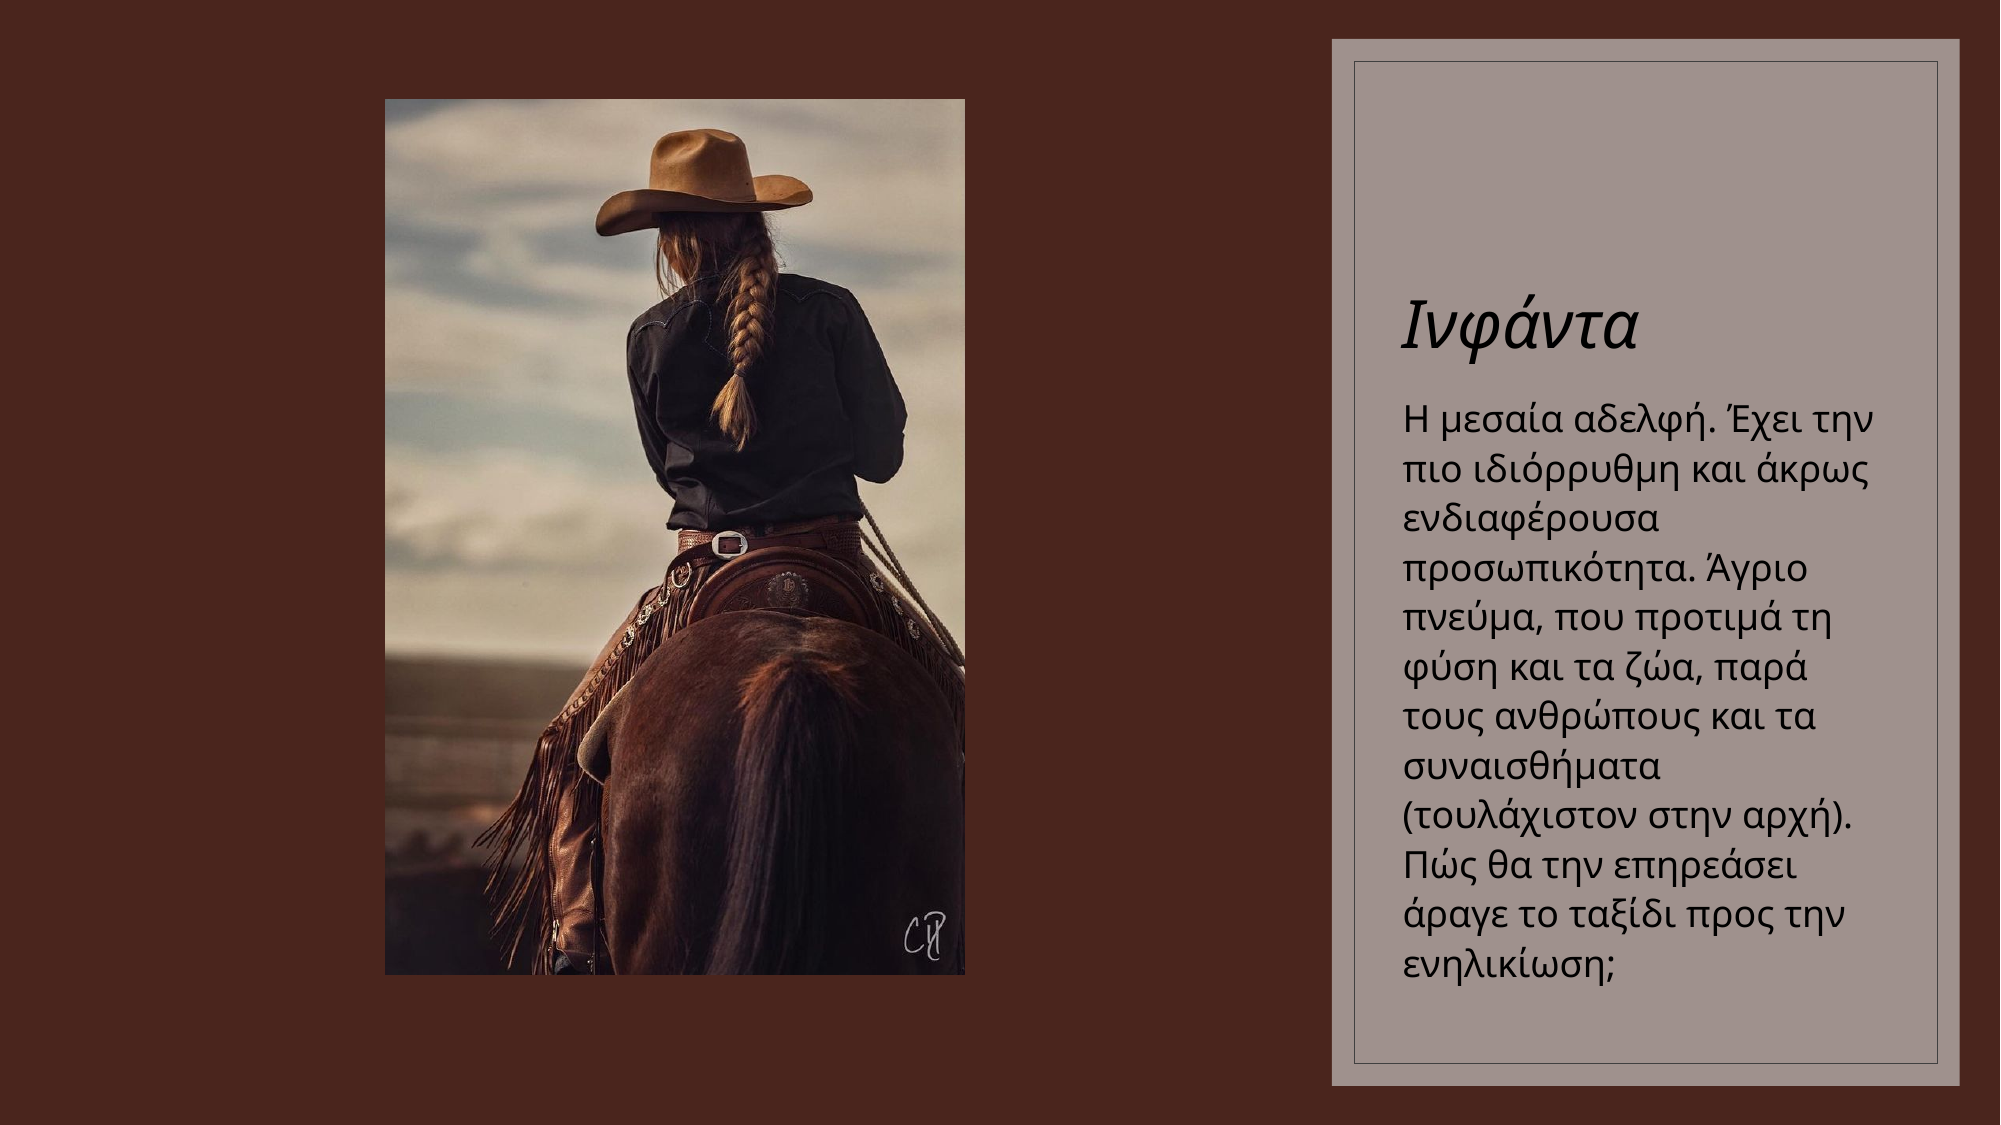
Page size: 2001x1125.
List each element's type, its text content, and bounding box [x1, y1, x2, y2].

title Ινφάντα [1387, 99, 1907, 370]
list Η μεσαία αδελφή. Έχει την πιο ιδιόρρυθμη και άκρως ενδιαφέρουσα προσωπικότητα. Άγριο πνεύμα, που προτιμά τη φύση και τα ζώα, παρά τους ανθρώπους και τα συναισθήματα (τουλάχιστον στην αρχή). Πώς θα την επηρεάσει άραγε το ταξίδι προς την ενηλικίωση; [1387, 383, 1907, 975]
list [385, 99, 965, 975]
